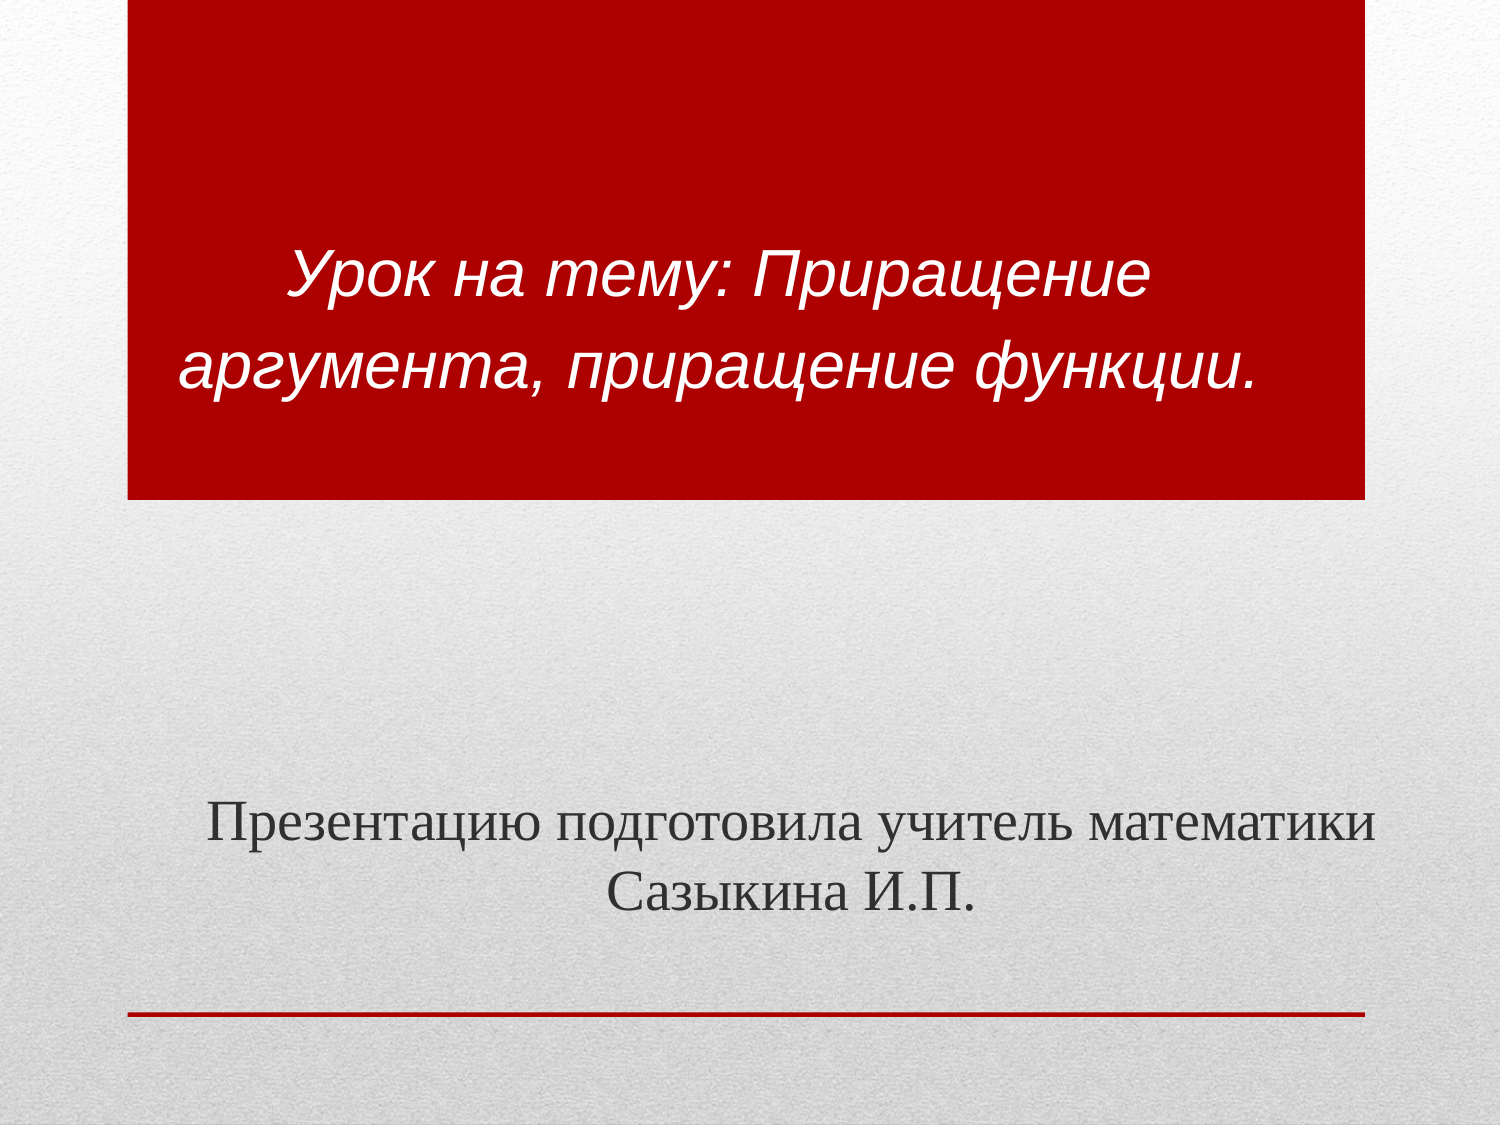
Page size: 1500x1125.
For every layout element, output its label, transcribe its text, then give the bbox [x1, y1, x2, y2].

title Урок на тему: Приращение аргумента, приращение функции. [147, 30, 1294, 409]
subtitle Презентацию подготовила учитель математики Сазыкина И.П. [125, 774, 1459, 976]
